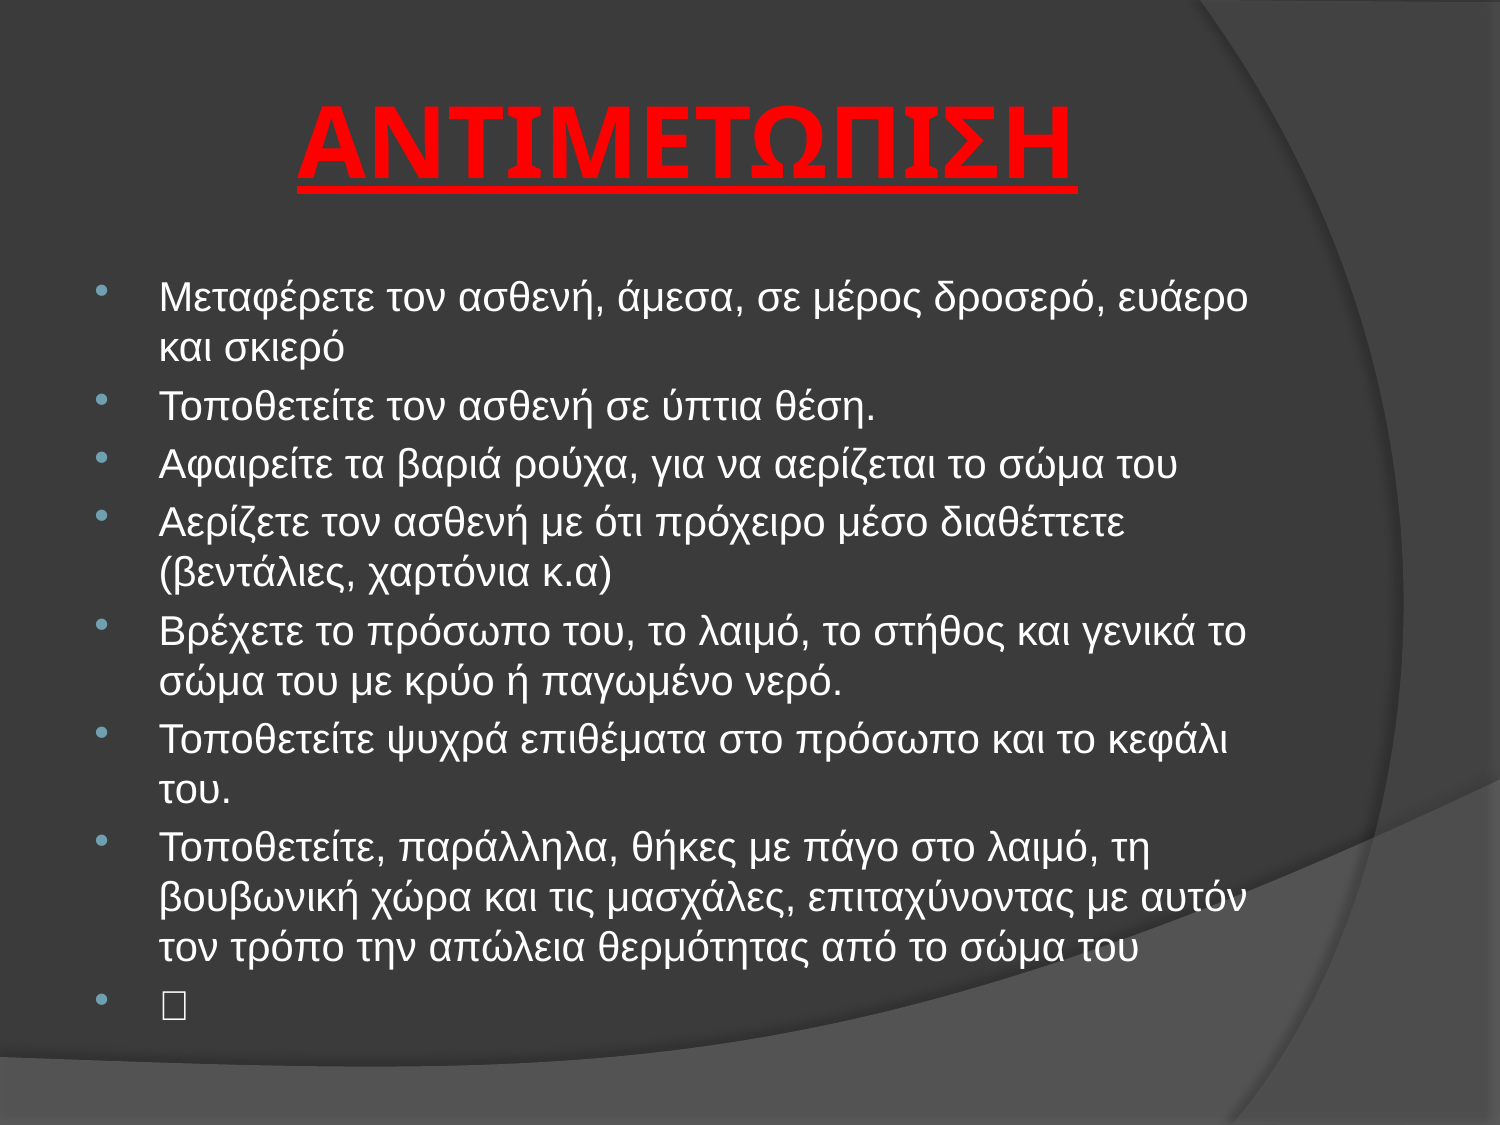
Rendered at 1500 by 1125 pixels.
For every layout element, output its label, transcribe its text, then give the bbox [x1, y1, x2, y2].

title ΑΝΤΙΜΕΤΩΠΙΣΗ [74, 44, 1301, 233]
list Μεταφέρετε τον ασθενή, άμεσα, σε μέρος δροσερό, ευάερο και σκιερό Τοποθετείτε τον ασθενή σε ύπτια θέση. Αφαιρείτε τα βαριά ρούχα, για να αερίζεται το σώμα του Αερίζετε τον ασθενή με ότι πρόχειρο μέσο διαθέττετε (βεντάλιες, χαρτόνια κ.α) Βρέχετε το πρόσωπο του, το λαιμό, το στήθος και γενικά το σώμα του με κρύο ή παγωμένο νερό. Τοποθετείτε ψυχρά επιθέματα στο πρόσωπο και το κεφάλι του. Τοποθετείτε, παράλληλα, θήκες με πάγο στο λαιμό, τη βουβωνική χώρα και τις μασχάλες, επιταχύνοντας με αυτόν τον τρόπο την απώλεια θερμότητας από το σώμα του  [74, 262, 1301, 1006]
